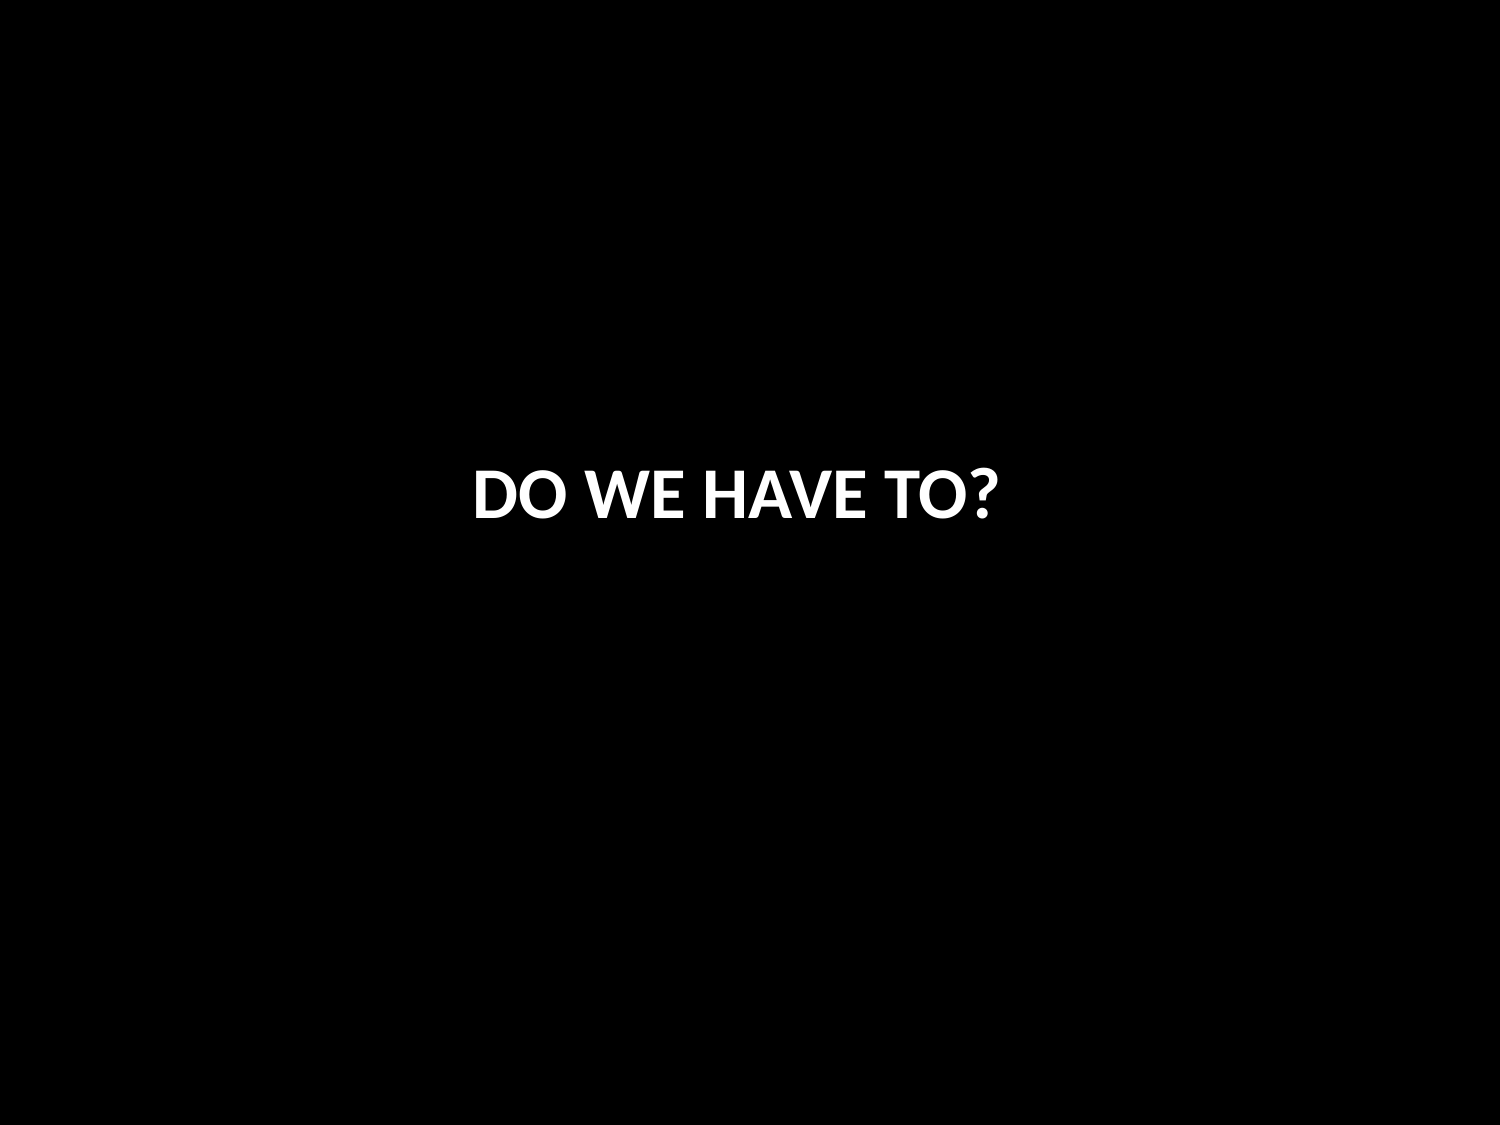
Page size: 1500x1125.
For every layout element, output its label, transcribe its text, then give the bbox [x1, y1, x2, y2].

text_box DO WE HAVE TO? [24, 438, 1450, 541]
